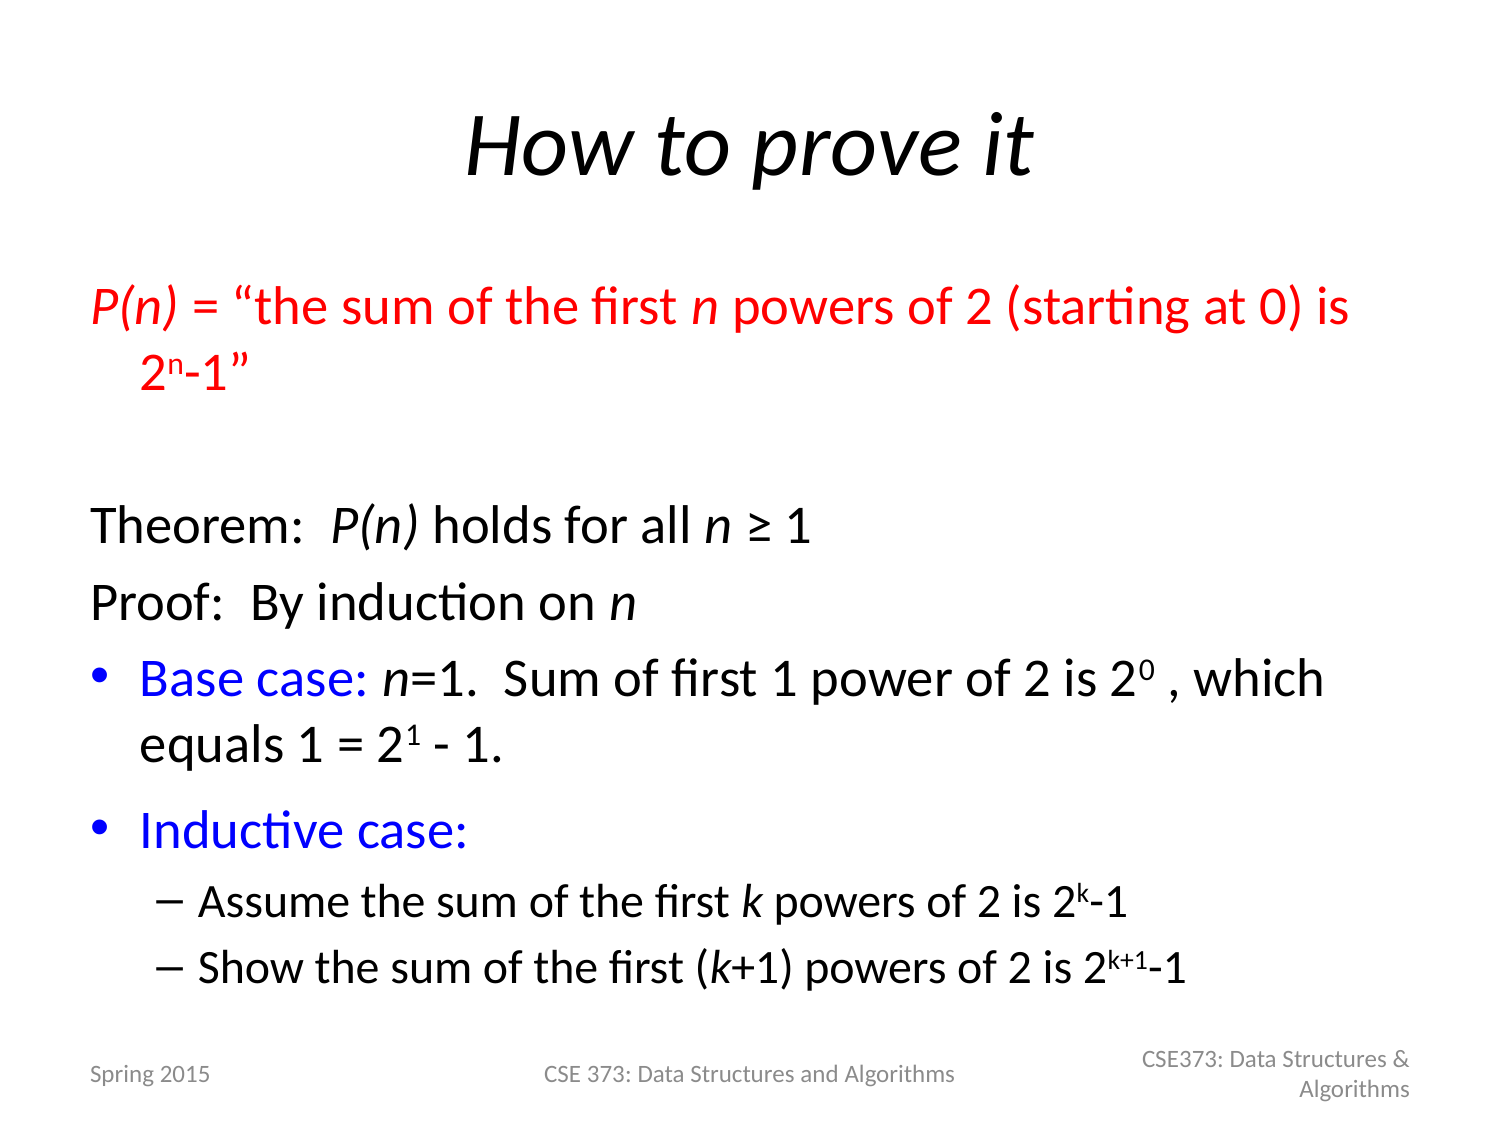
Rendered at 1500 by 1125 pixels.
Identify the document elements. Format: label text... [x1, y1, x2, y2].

title How to prove it [75, 45, 1425, 233]
list P(n) = “the sum of the first n powers of 2 (starting at 0) is 2n-1” Theorem: P(n) holds for all n ≥ 1 Proof: By induction on n Base case: n=1. Sum of first 1 power of 2 is 20 , which equals 1 = 21 - 1. Inductive case: Assume the sum of the first k powers of 2 is 2k-1 Show the sum of the first (k+1) powers of 2 is 2k+1-1 [75, 262, 1425, 1005]
slide_number Spring 2015 [75, 1042, 425, 1103]
footer CSE 373: Data Structures and Algorithms [512, 1042, 988, 1103]
slide_number CSE373: Data Structures & Algorithms [1074, 1042, 1425, 1103]
